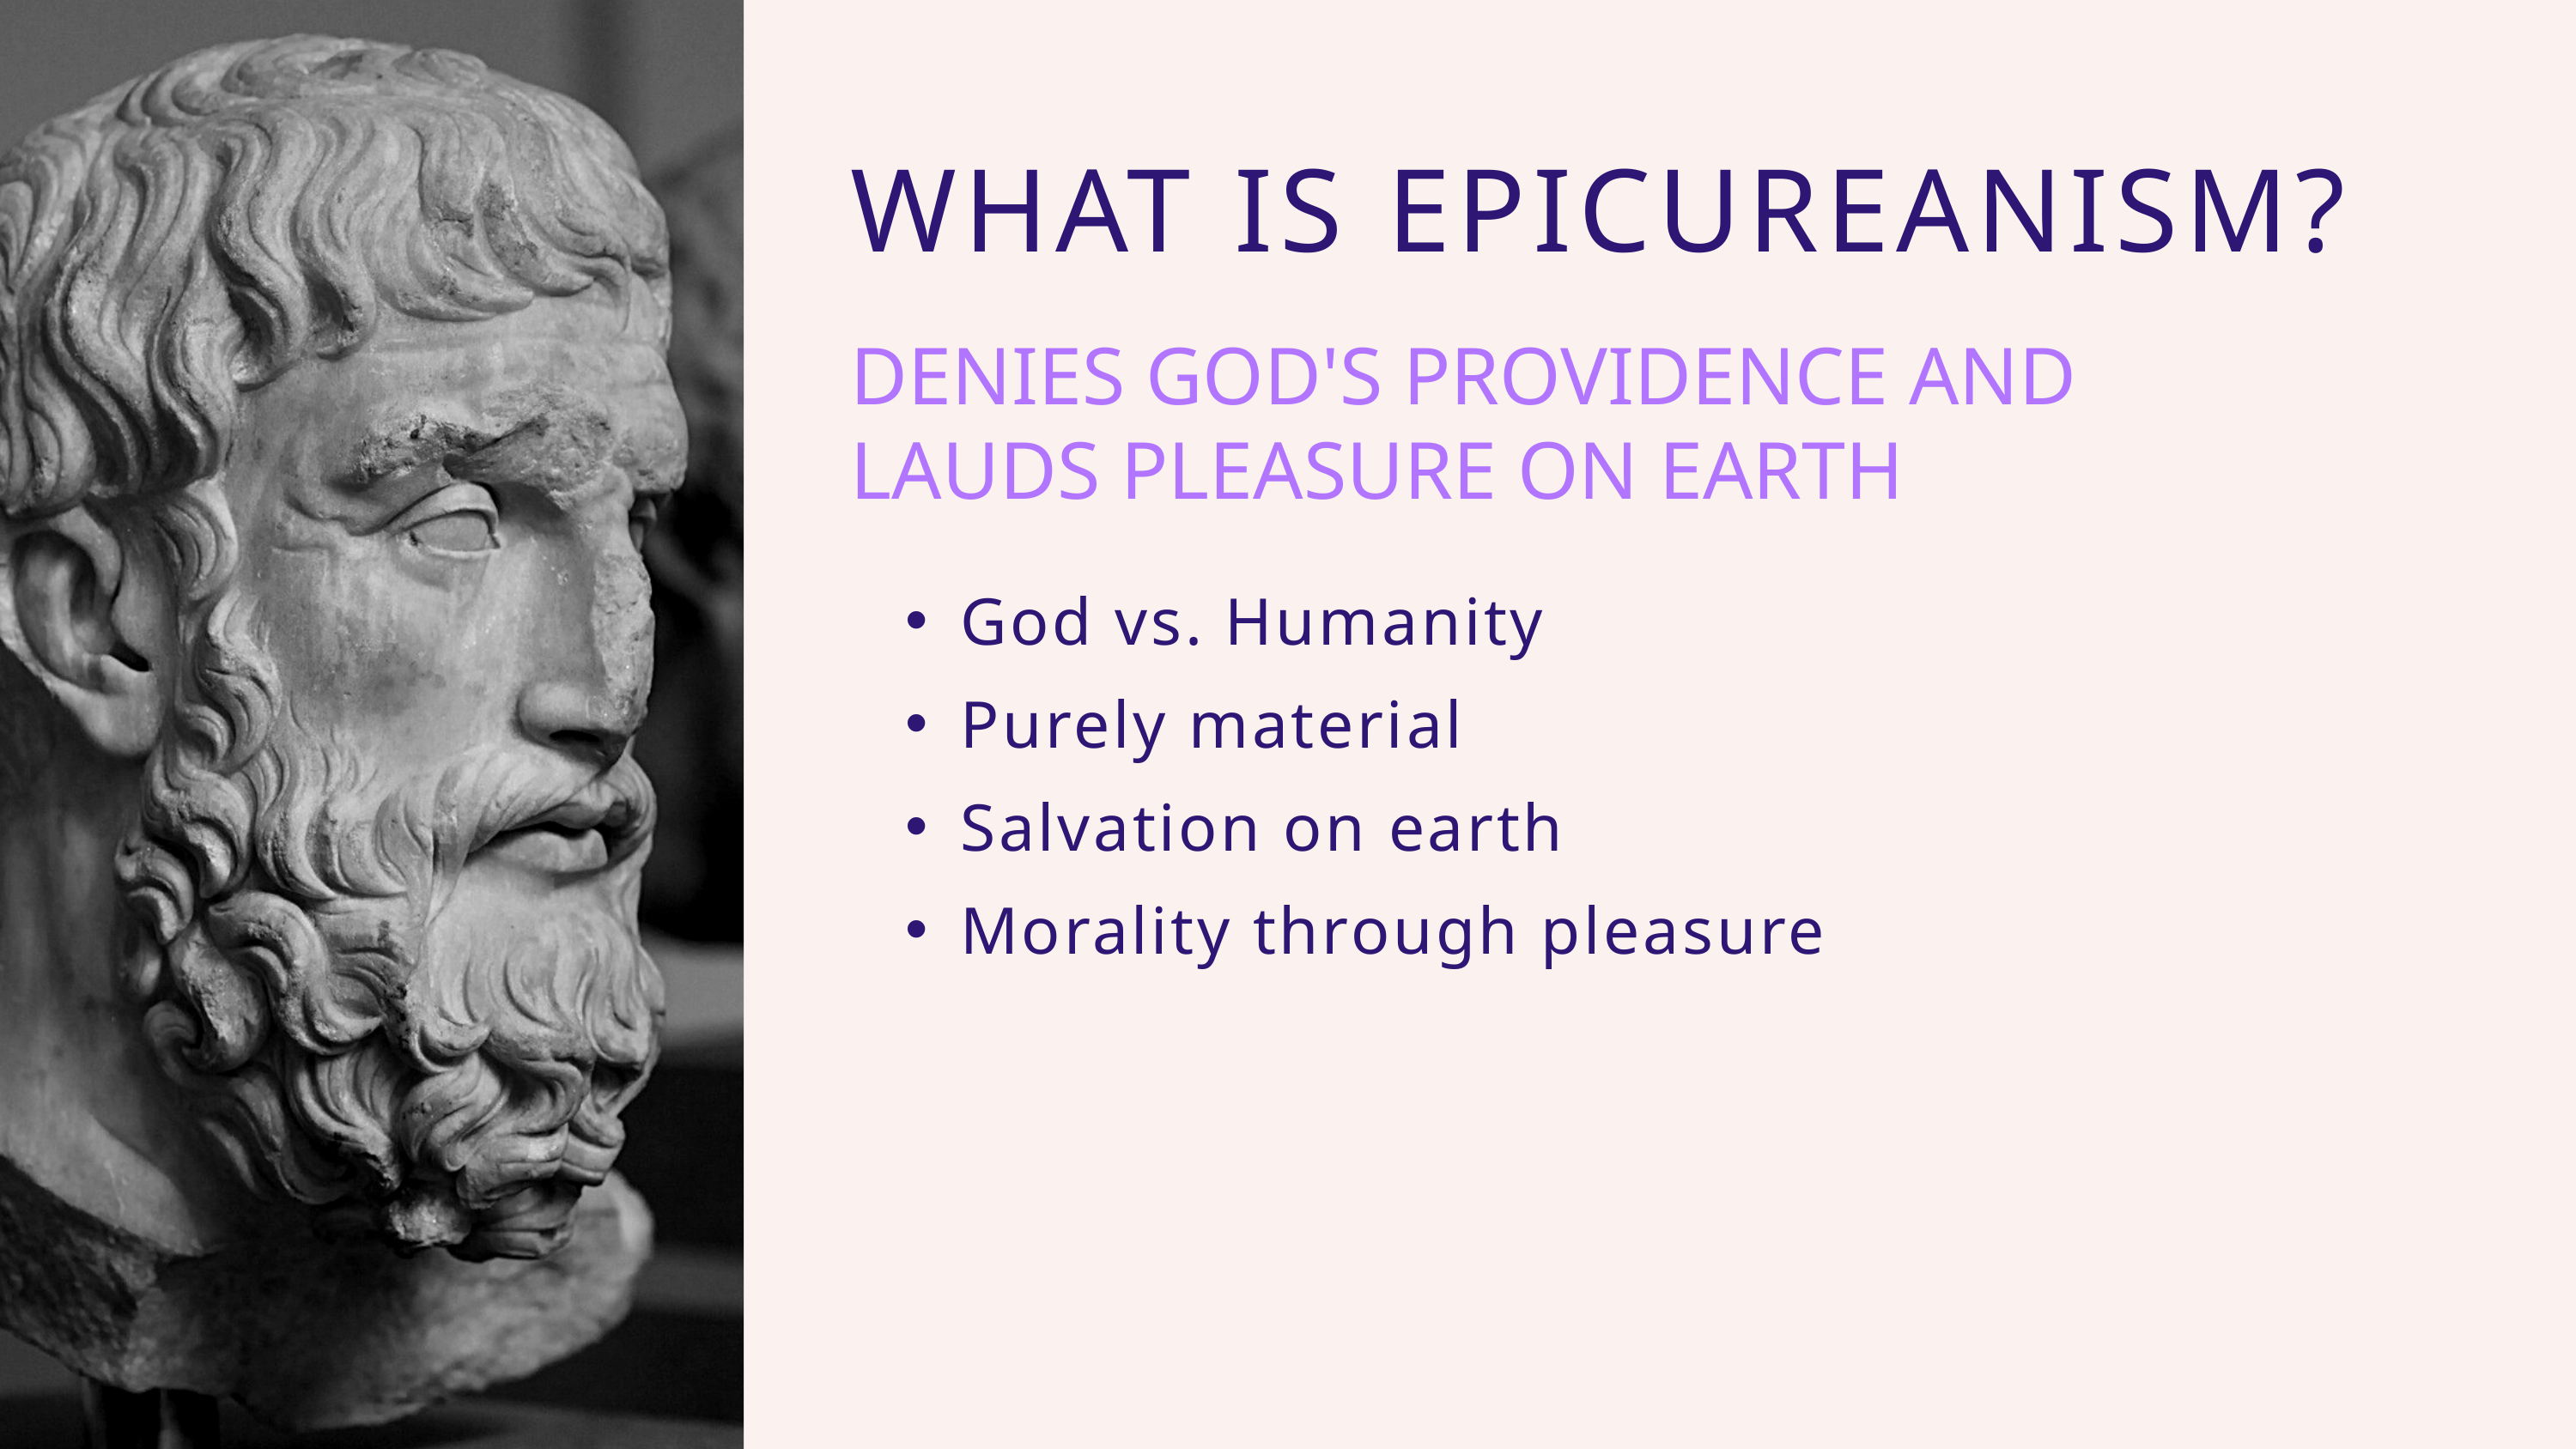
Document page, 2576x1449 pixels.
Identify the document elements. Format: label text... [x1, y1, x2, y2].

text_box God vs. Humanity Purely material Salvation on earth Morality through pleasure [850, 555, 2093, 967]
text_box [850, 149, 2432, 520]
picture [0, 0, 744, 1449]
